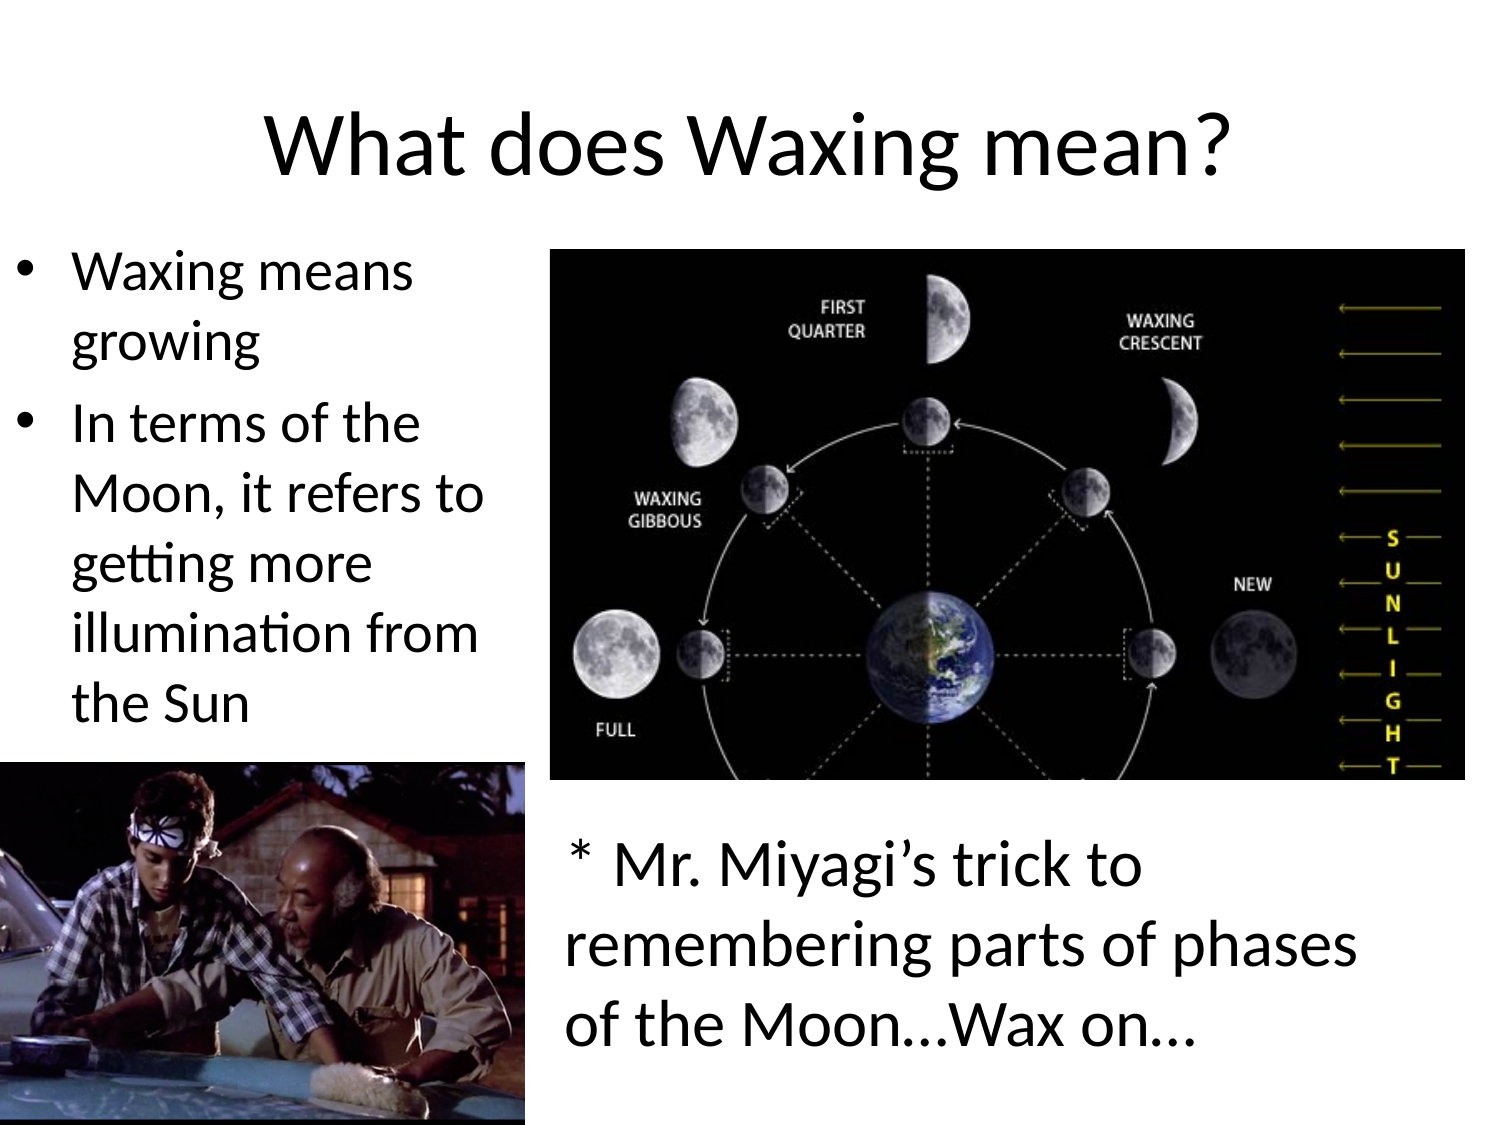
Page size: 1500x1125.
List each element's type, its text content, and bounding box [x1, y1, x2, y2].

list Waxing means growing In terms of the Moon, it refers to getting more illumination from the Sun [0, 224, 525, 761]
text_box * Mr. Miyagi’s trick to remembering parts of phases of the Moon…Wax on… [549, 812, 1438, 1068]
title What does Waxing mean? [75, 45, 1425, 233]
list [549, 249, 1466, 780]
picture [0, 762, 526, 1125]
